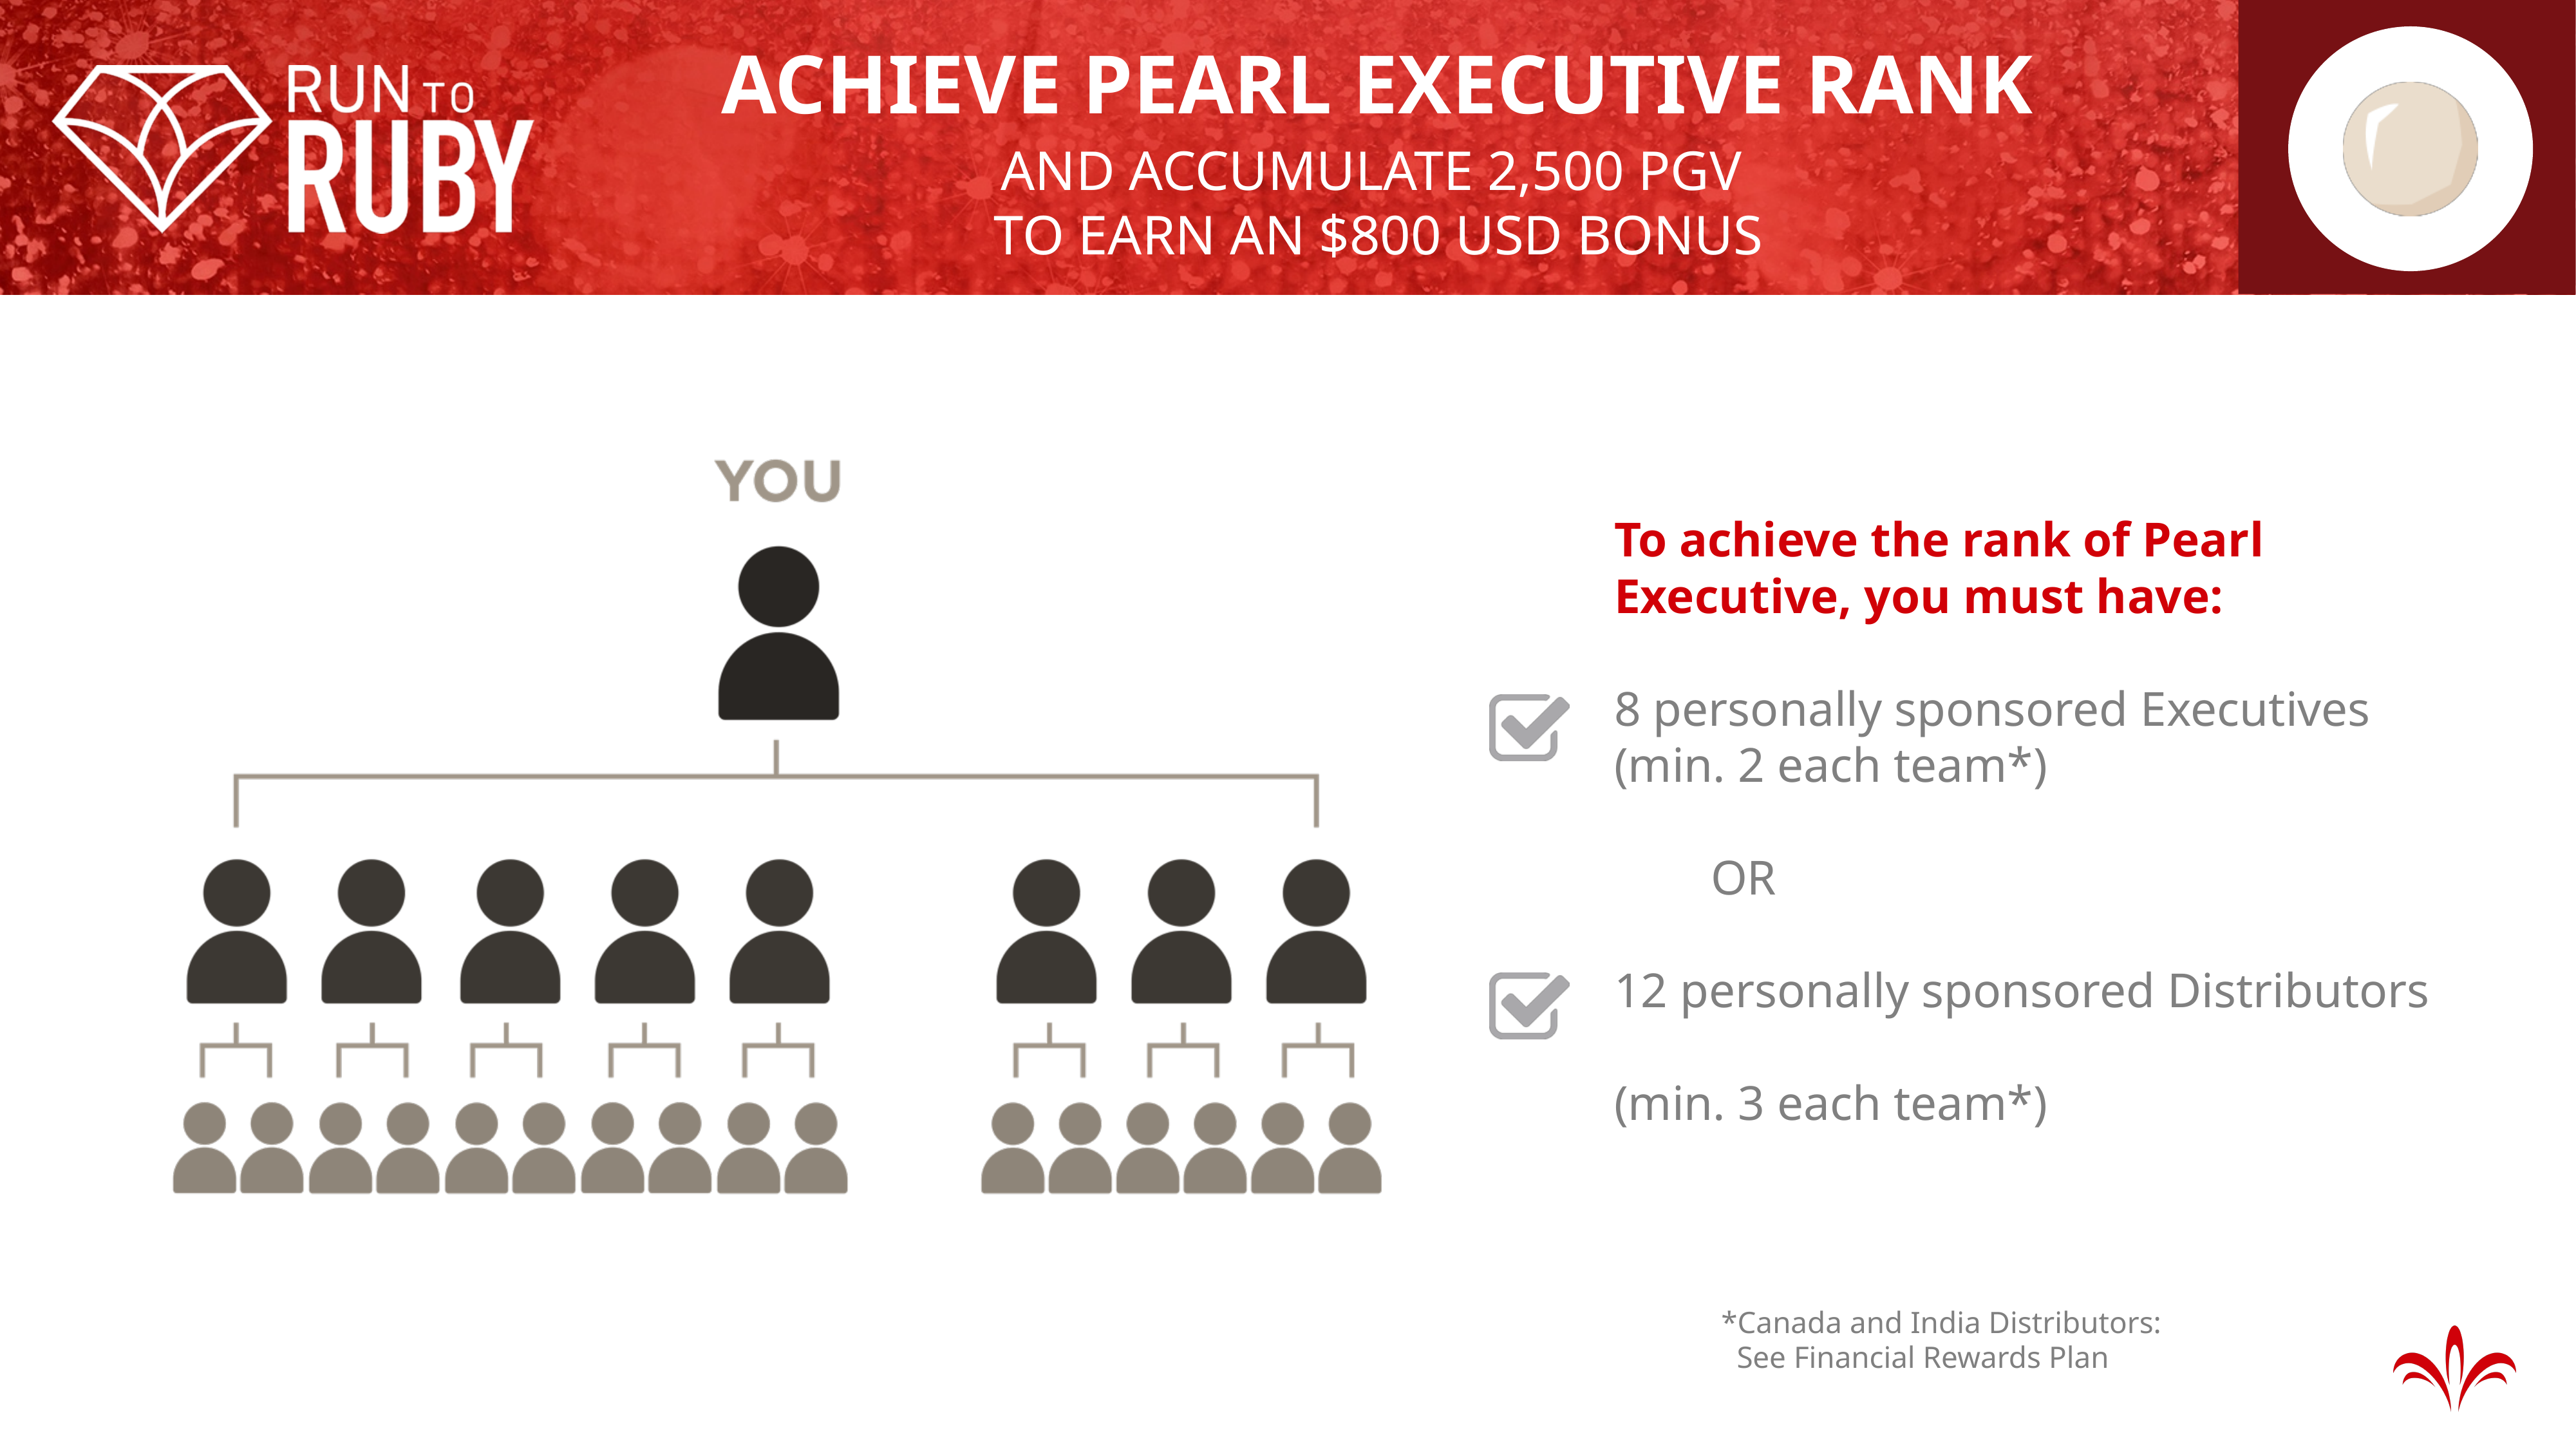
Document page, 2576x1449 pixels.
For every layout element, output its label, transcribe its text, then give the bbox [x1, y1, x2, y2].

picture [2393, 1325, 2516, 1412]
picture [1489, 972, 1570, 1039]
picture [80, 337, 1489, 1309]
picture [1489, 694, 1570, 761]
text_box *Canada and India Distributors: See Financial Rewards Plan [1711, 1298, 2237, 1379]
text_box To achieve the rank of Pearl Executive, you must have: 8 personally sponsored Executives (min. 2 each team*) OR 12 personally sponsored Distributors (min. 3 each team*) [1604, 505, 2442, 1135]
picture [0, 0, 2576, 295]
